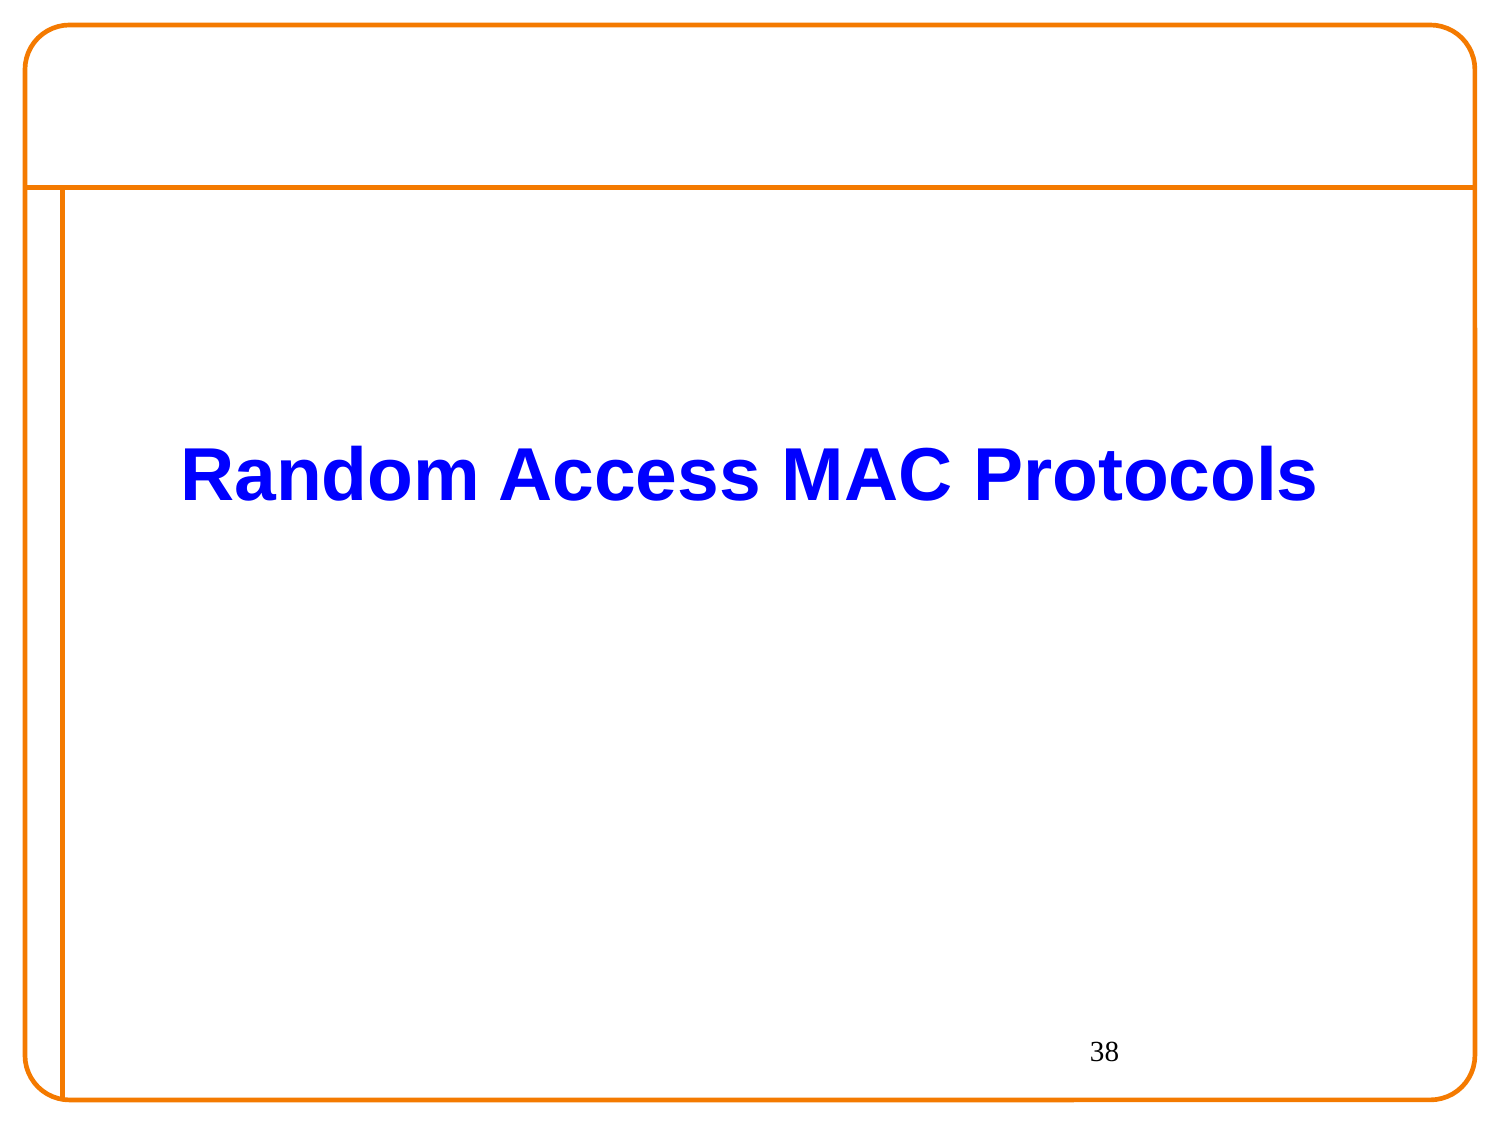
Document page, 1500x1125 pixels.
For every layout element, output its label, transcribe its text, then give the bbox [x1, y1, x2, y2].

title Random Access MAC Protocols [112, 349, 1388, 591]
slide_number 38 [1074, 1024, 1426, 1103]
